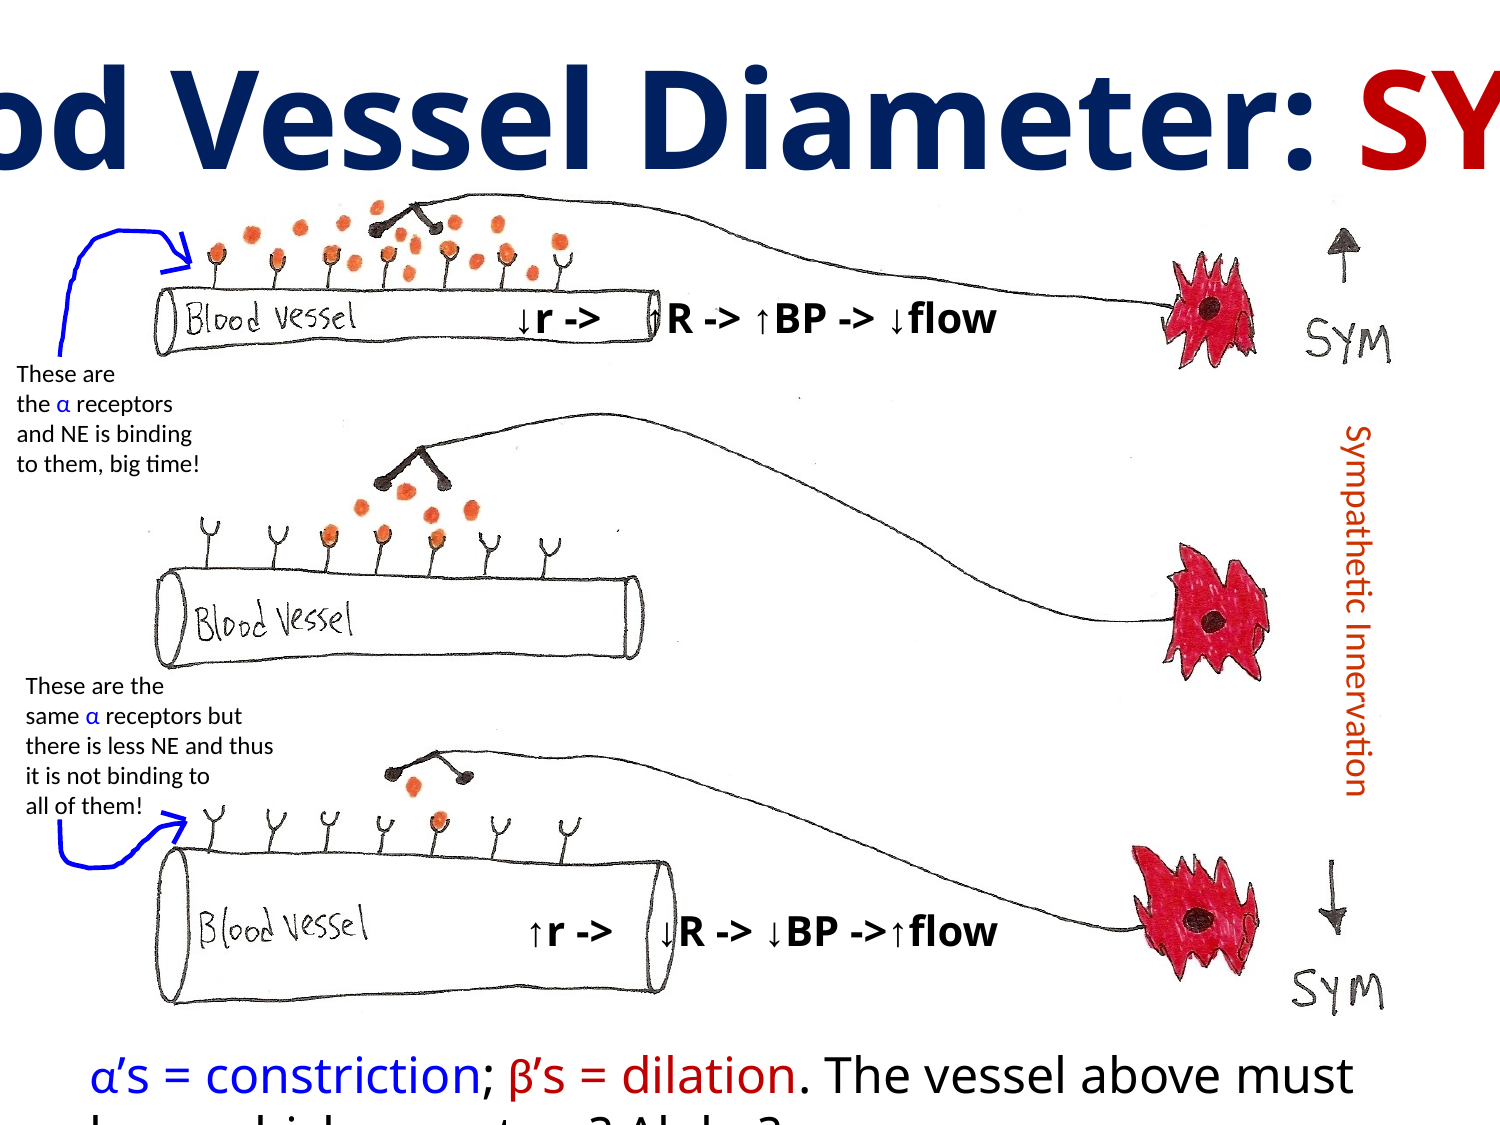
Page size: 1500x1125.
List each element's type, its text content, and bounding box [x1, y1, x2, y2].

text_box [59, 811, 187, 869]
text_box Blood Vessel Diameter: SYM [0, 24, 1500, 205]
text_box These are the same α receptors but there is less NE and thus it is not binding to all of them! [10, 662, 134, 827]
text_box α’s = constriction; β’s = dilation. The vessel above must have which receptors? Alpha? [75, 1036, 1450, 1125]
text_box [59, 230, 191, 357]
text_box These are the α receptors and NE is binding to them, big time! [1, 350, 134, 485]
picture [139, 187, 1403, 1023]
